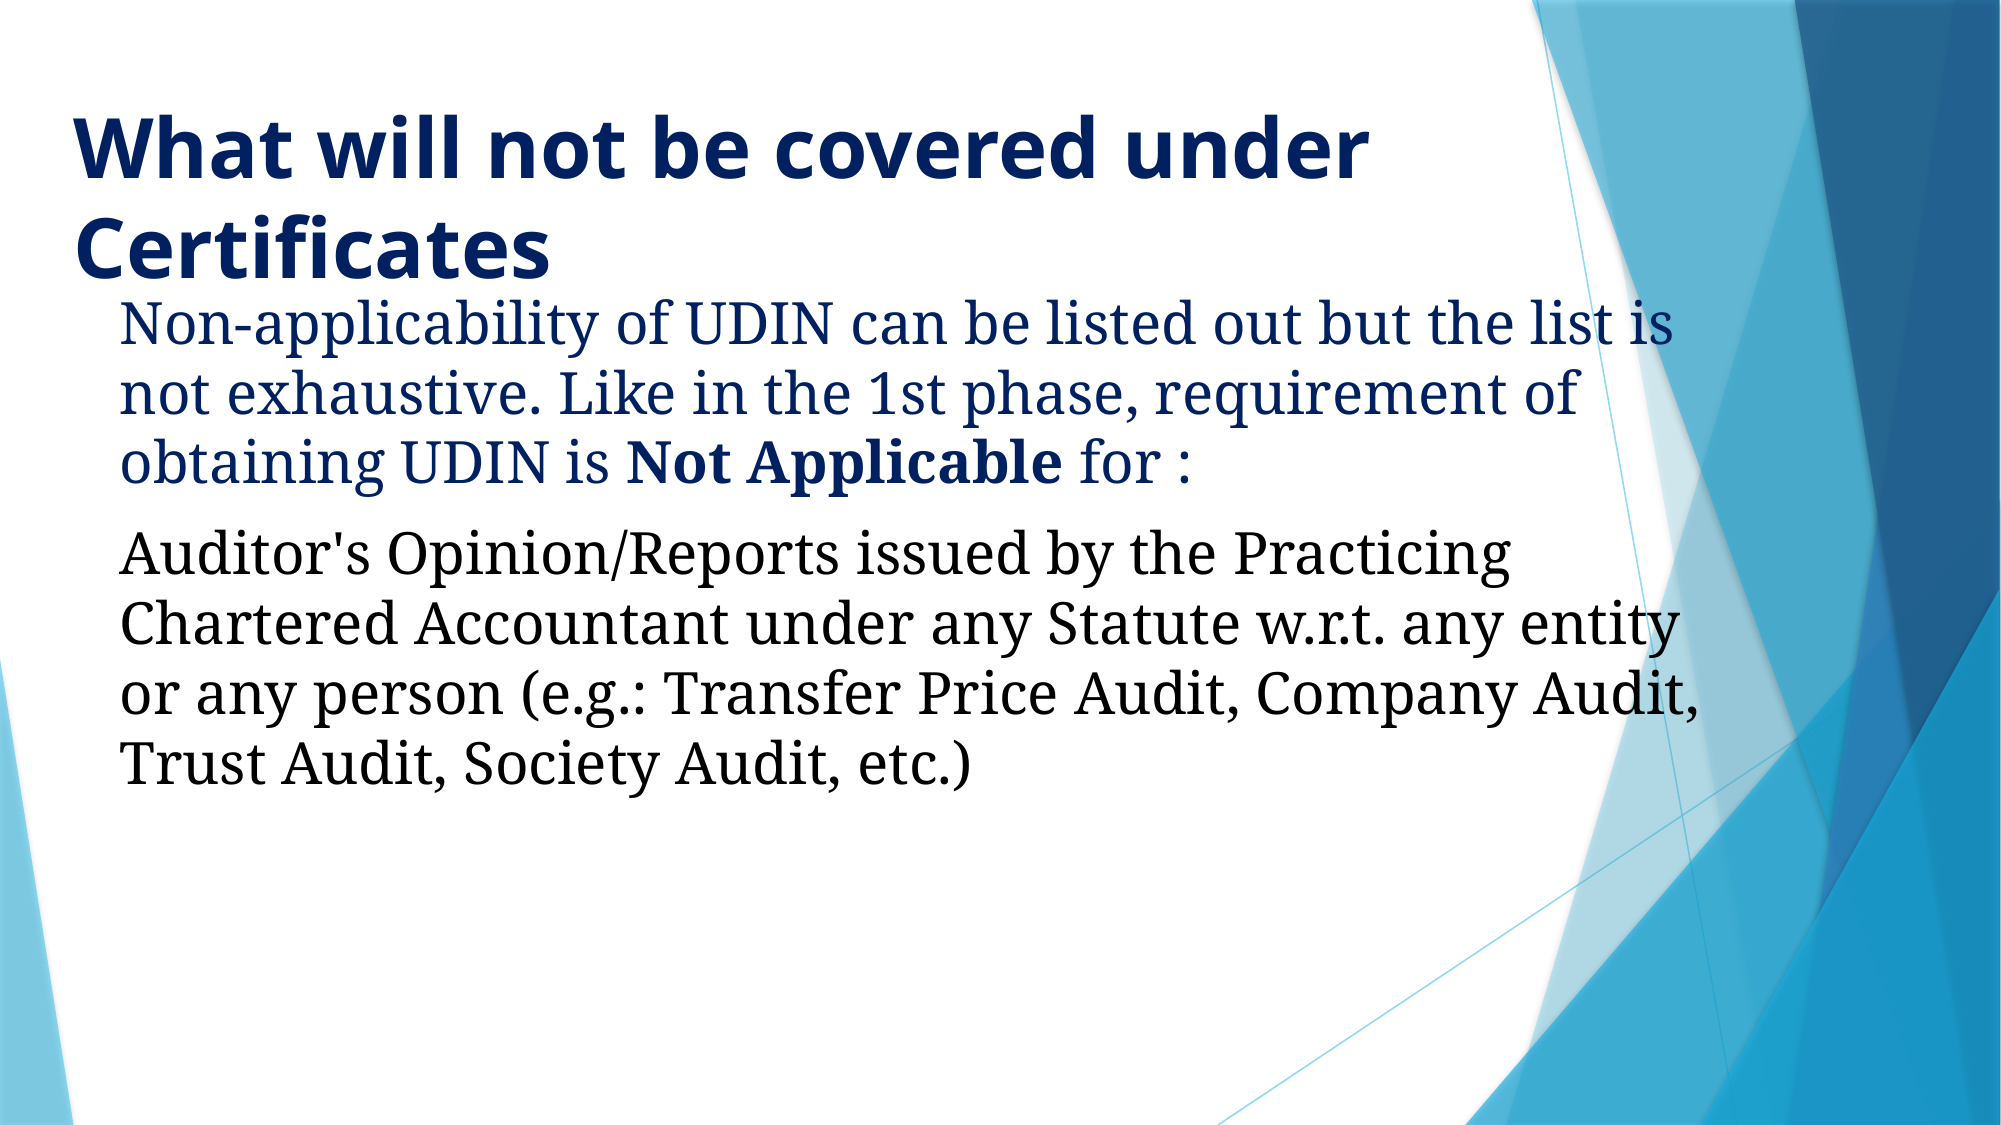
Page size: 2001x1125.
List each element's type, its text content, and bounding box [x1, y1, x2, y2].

list Non-applicability of UDIN can be listed out but the list is not exhaustive. Like in the 1st phase, requirement of obtaining UDIN is Not Applicable for : Auditor's Opinion/Reports issued by the Practicing Chartered Accountant under any Statute w.r.t. any entity or any person (e.g.: Transfer Price Audit, Company Audit, Trust Audit, Society Audit, etc.) [104, 278, 1746, 1125]
title What will not be covered under Certificates [58, 87, 1834, 200]
